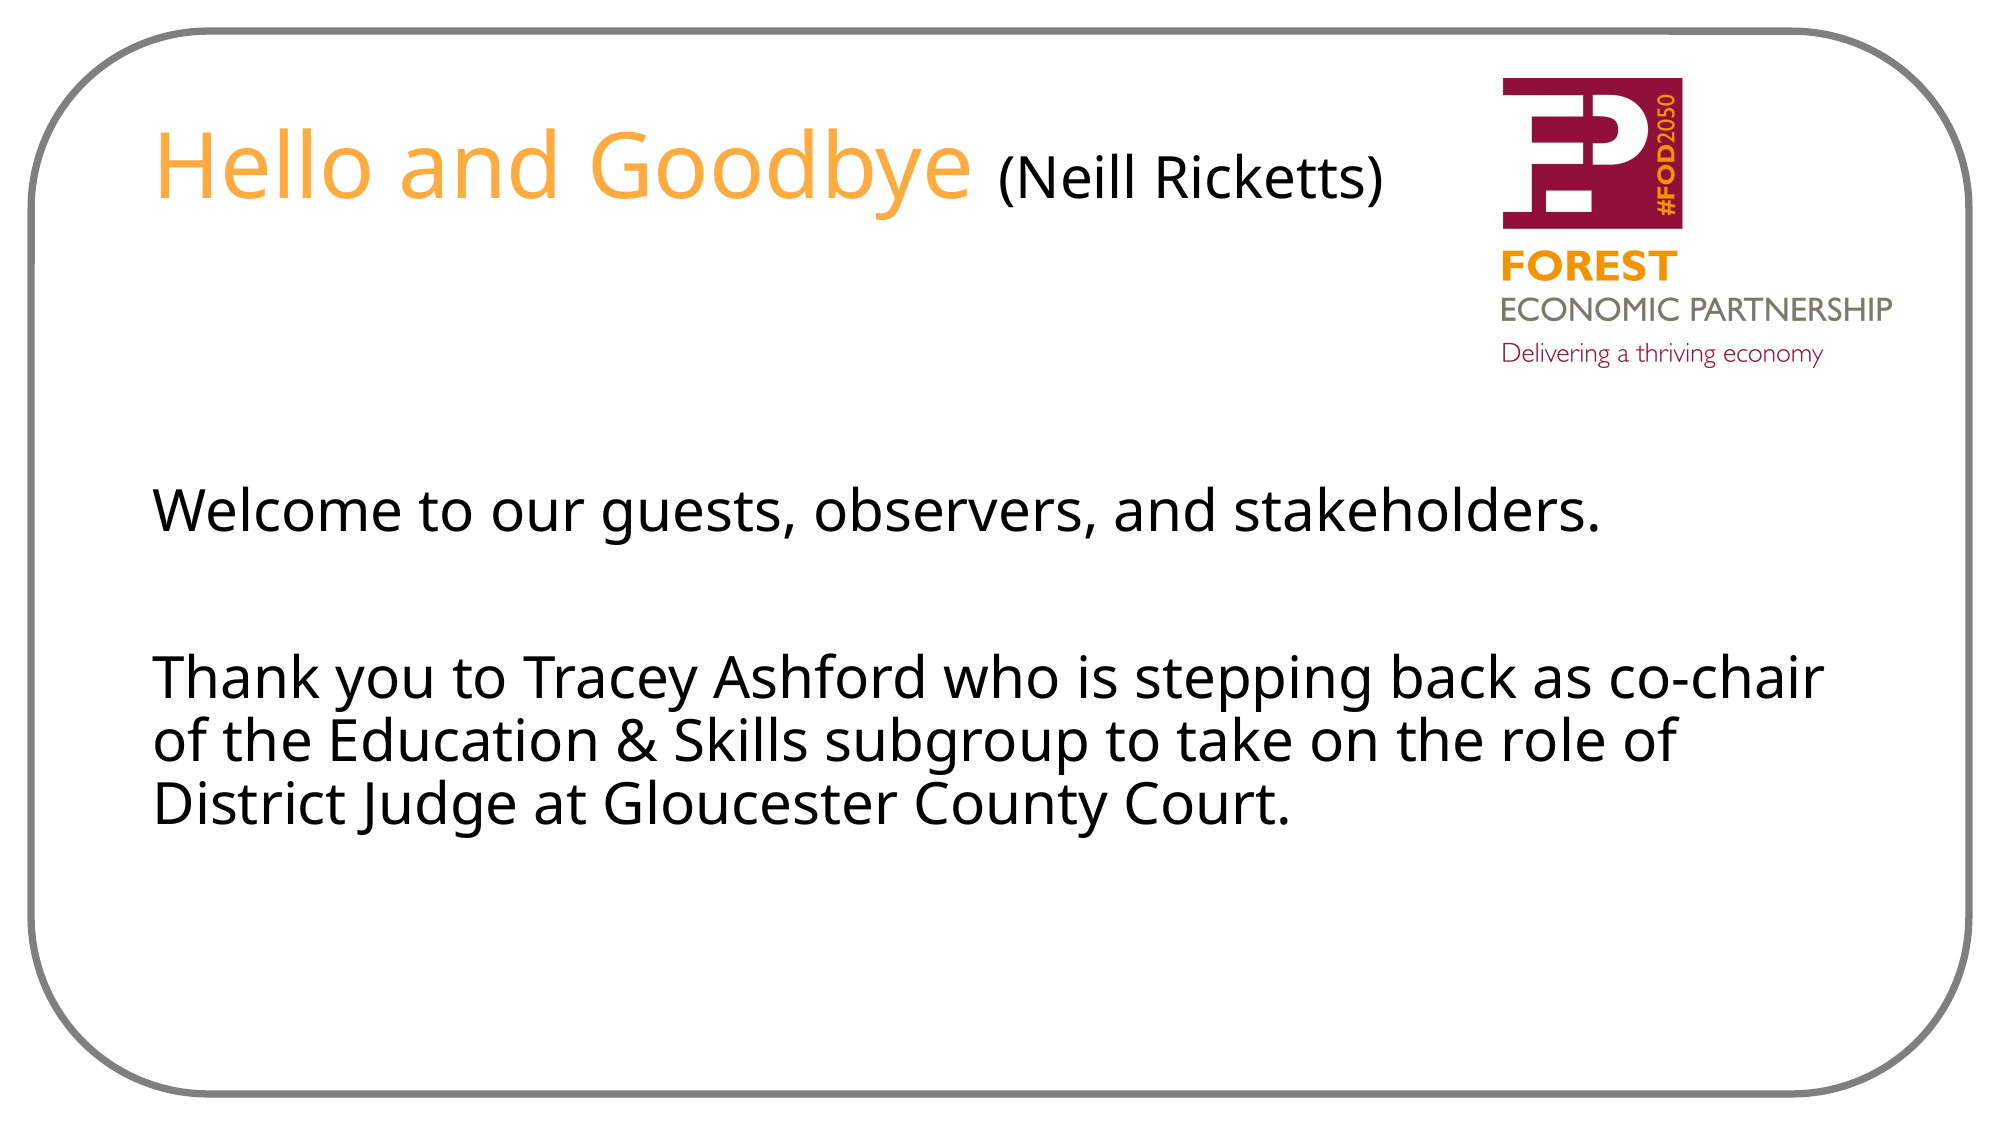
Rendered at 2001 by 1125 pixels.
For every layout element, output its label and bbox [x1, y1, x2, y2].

text_box [31, 31, 1969, 1094]
picture [1501, 77, 1892, 368]
